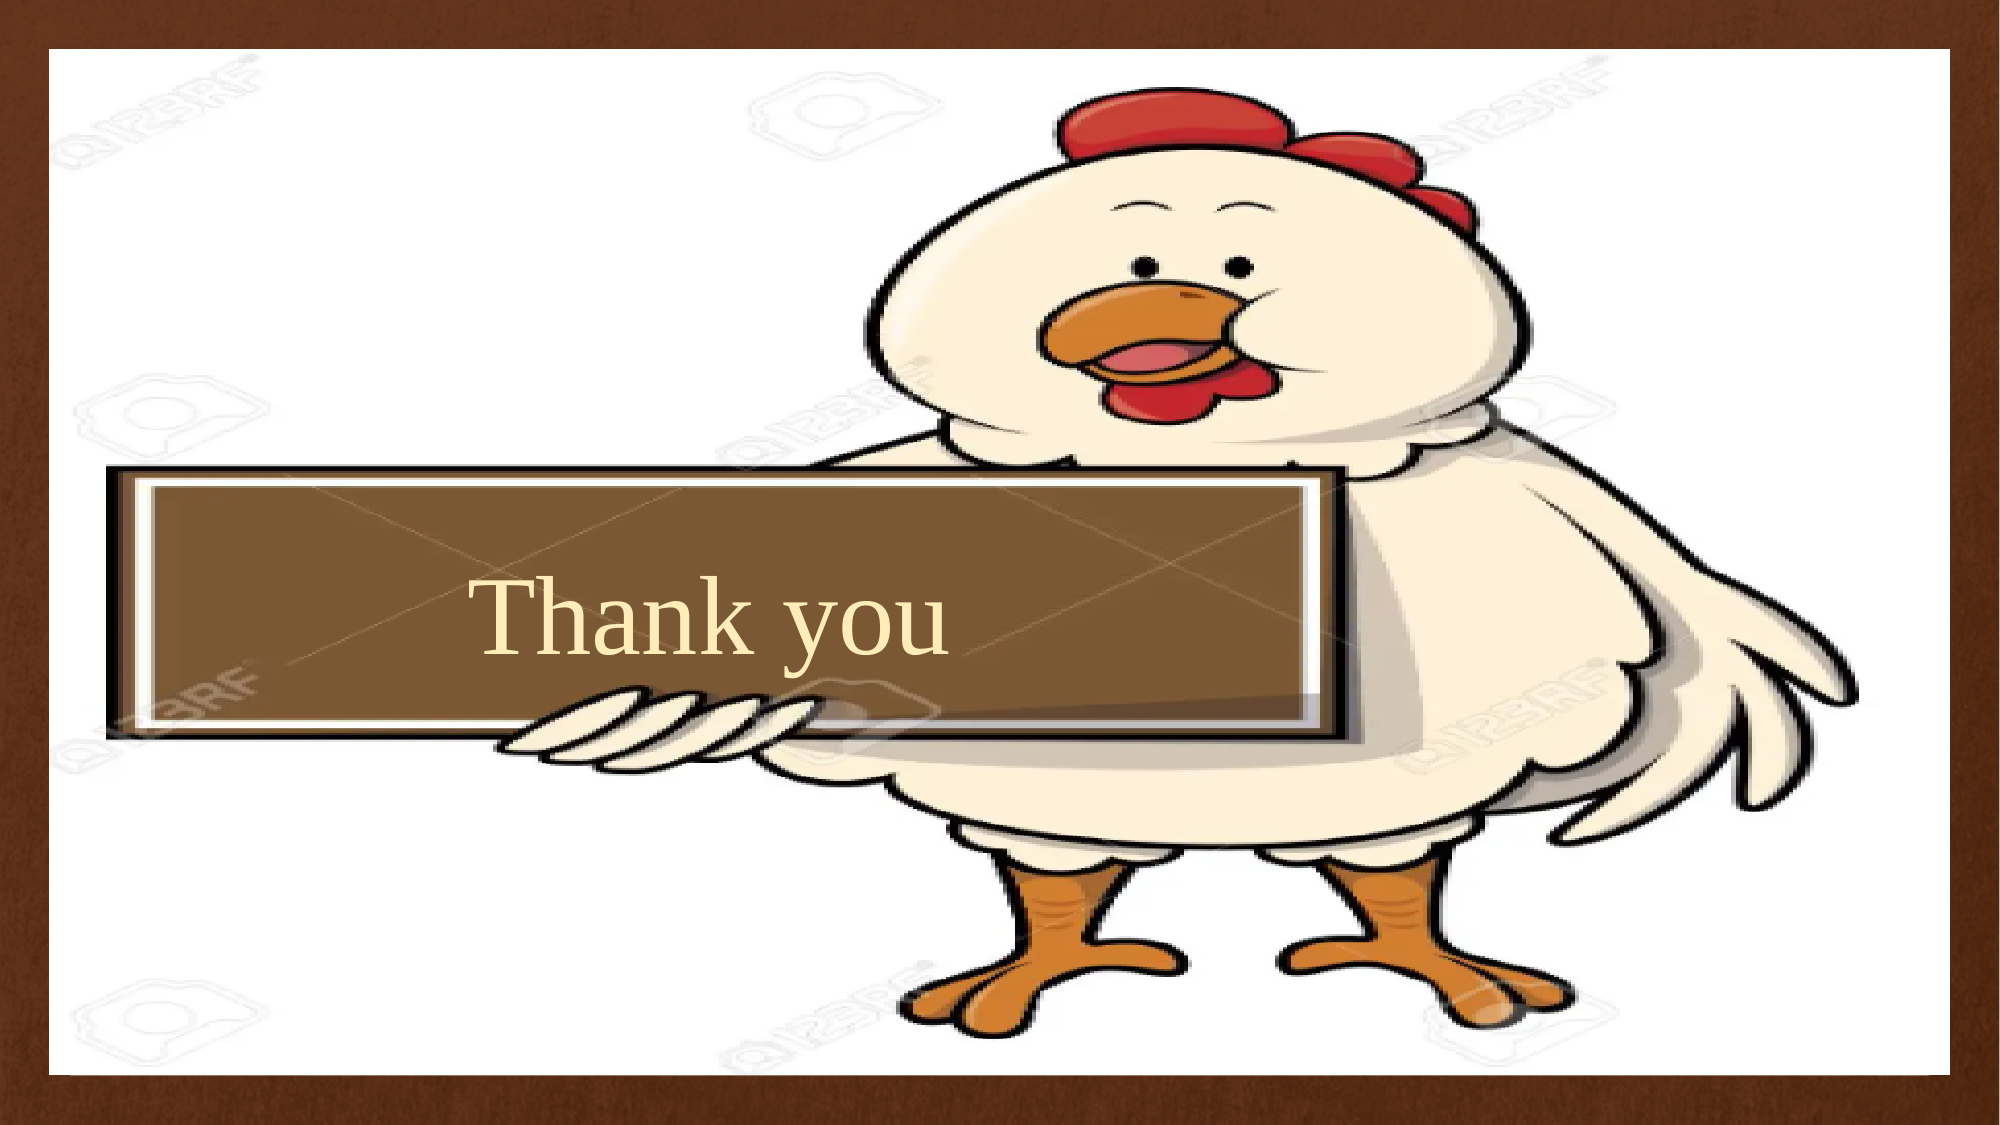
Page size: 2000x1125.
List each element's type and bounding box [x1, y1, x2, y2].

list [49, 49, 1950, 1076]
